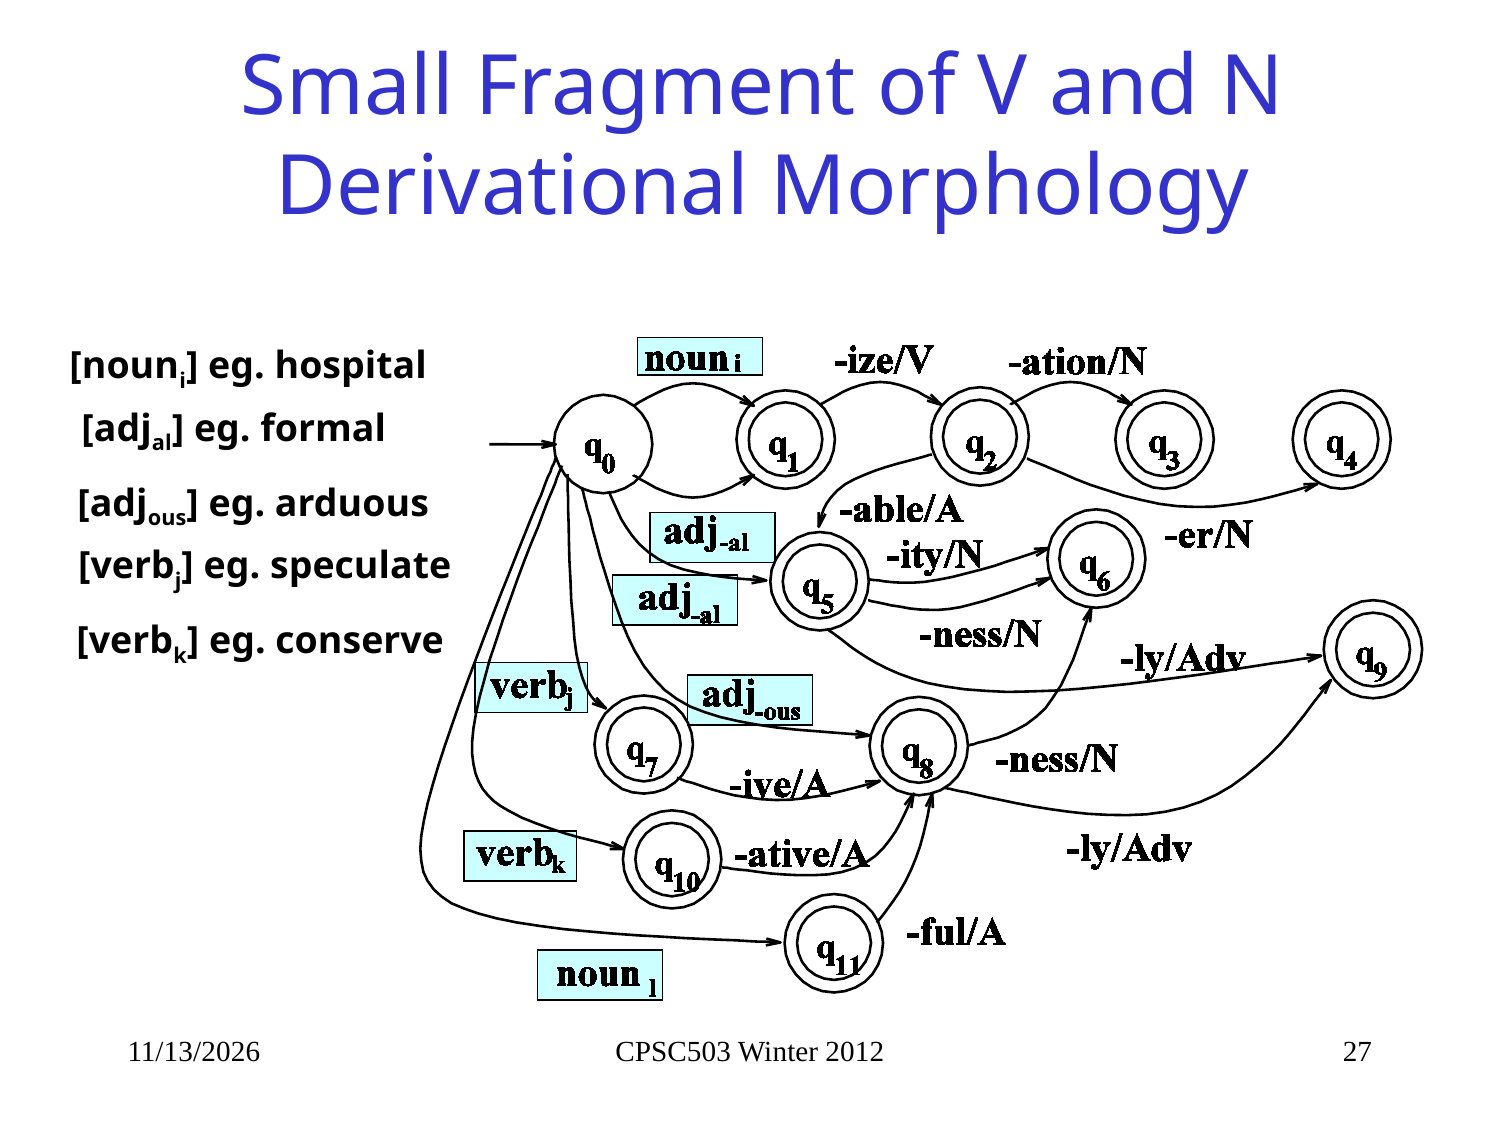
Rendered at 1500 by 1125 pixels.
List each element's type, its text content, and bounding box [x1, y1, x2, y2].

text_box [verbj] eg. speculate [63, 534, 394, 600]
title Small Fragment of V and N Derivational Morphology [124, 37, 1401, 226]
text_box [adjous] eg. arduous [62, 471, 394, 538]
text_box [nouni] eg. hospital [54, 334, 394, 400]
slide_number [112, 1024, 426, 1101]
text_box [399, 324, 1426, 1001]
text_box [verbk] eg. conserve [61, 609, 394, 675]
text_box [adjal] eg. formal [66, 396, 394, 463]
slide_number 27 [1074, 1024, 1388, 1101]
footer CPSC503 Winter 2012 [512, 1024, 988, 1101]
